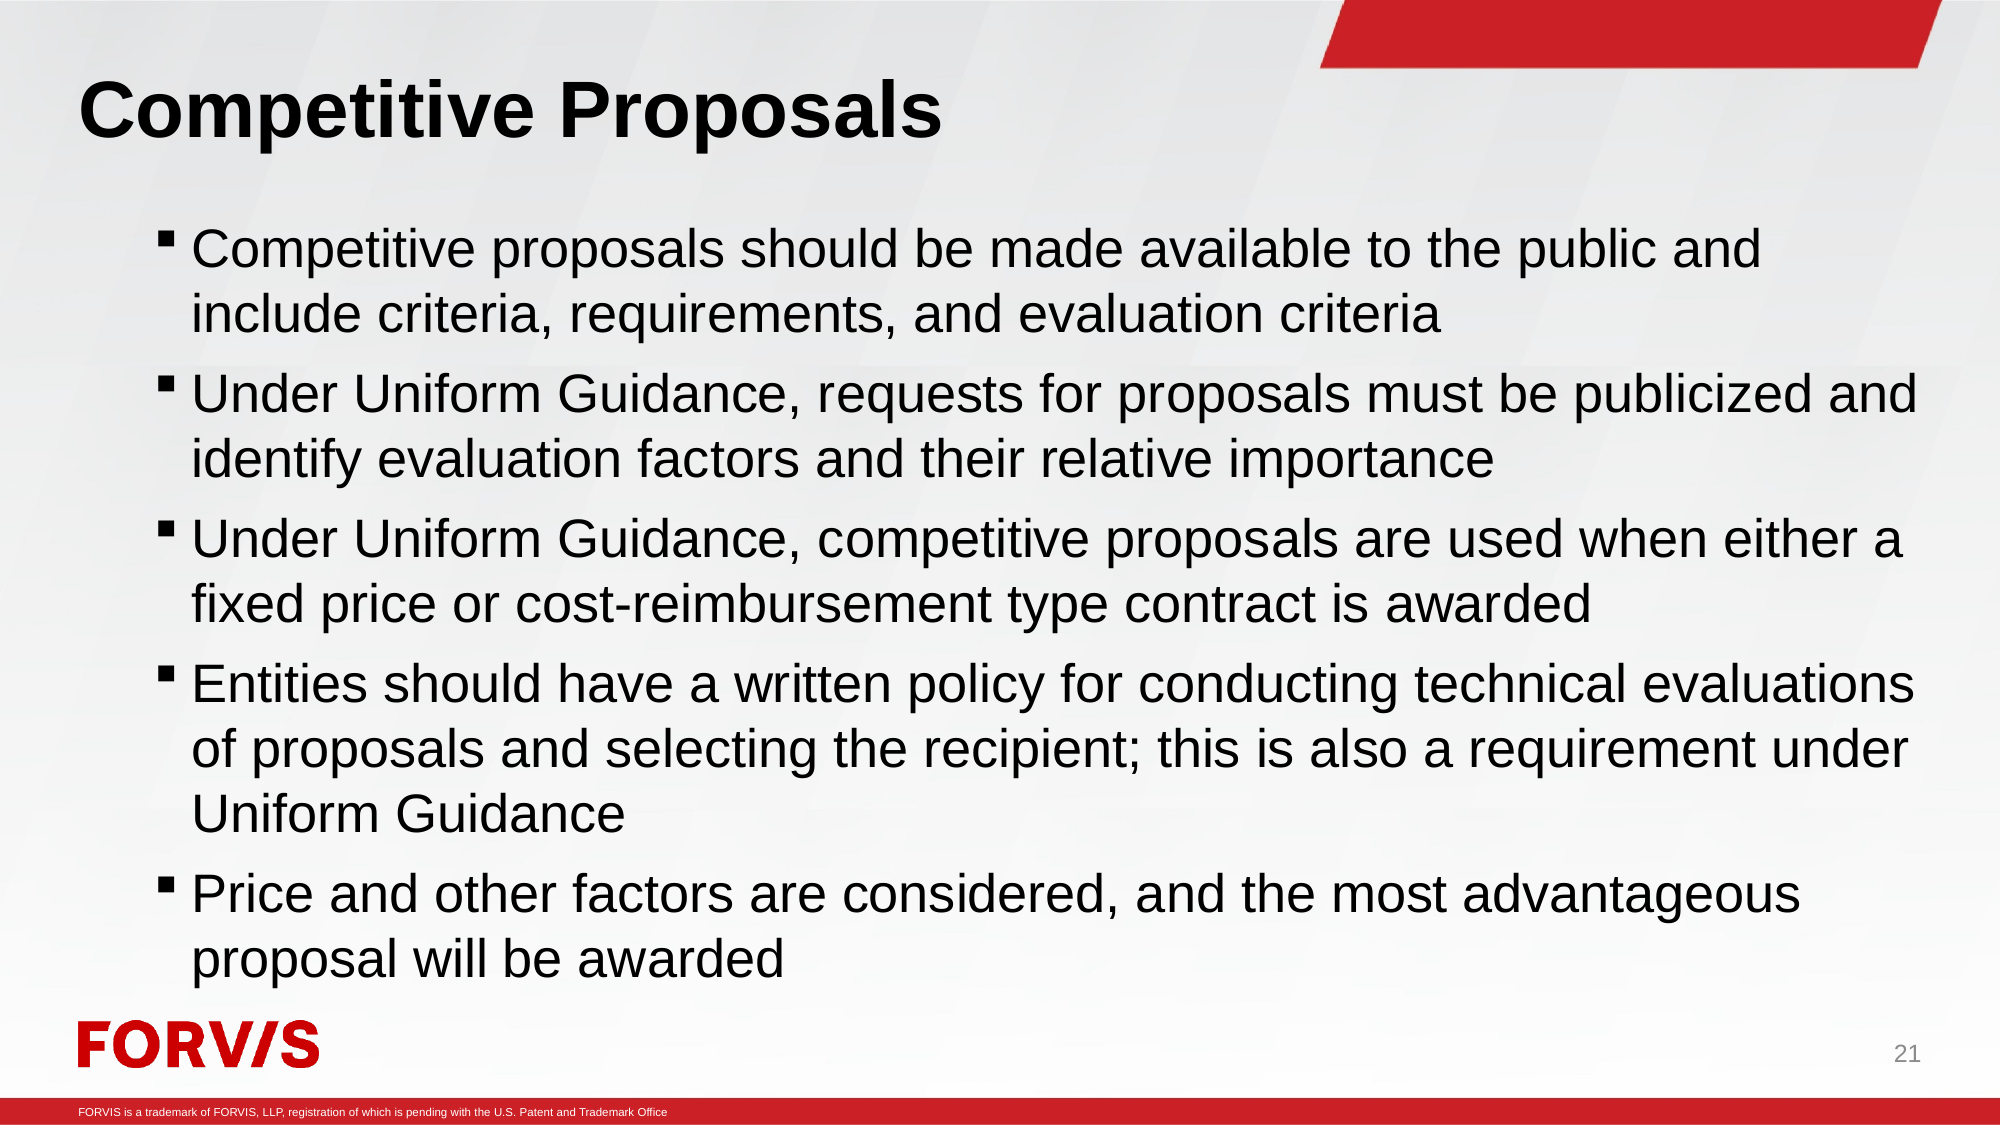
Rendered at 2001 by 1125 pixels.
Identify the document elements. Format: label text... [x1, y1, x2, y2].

picture [0, 0, 2000, 1125]
list Competitive proposals should be made available to the public and include criteria, requirements, and evaluation criteria Under Uniform Guidance, requests for proposals must be publicized and identify evaluation factors and their relative importance Under Uniform Guidance, competitive proposals are used when either a fixed price or cost-reimbursement type contract is awarded Entities should have a written policy for conducting technical evaluations of proposals and selecting the recipient; this is also a requirement under Uniform Guidance Price and other factors are considered, and the most advantageous proposal will be awarded [78, 205, 1922, 1007]
title Competitive Proposals [78, 60, 1922, 163]
slide_number 21 [1471, 1046, 1922, 1068]
